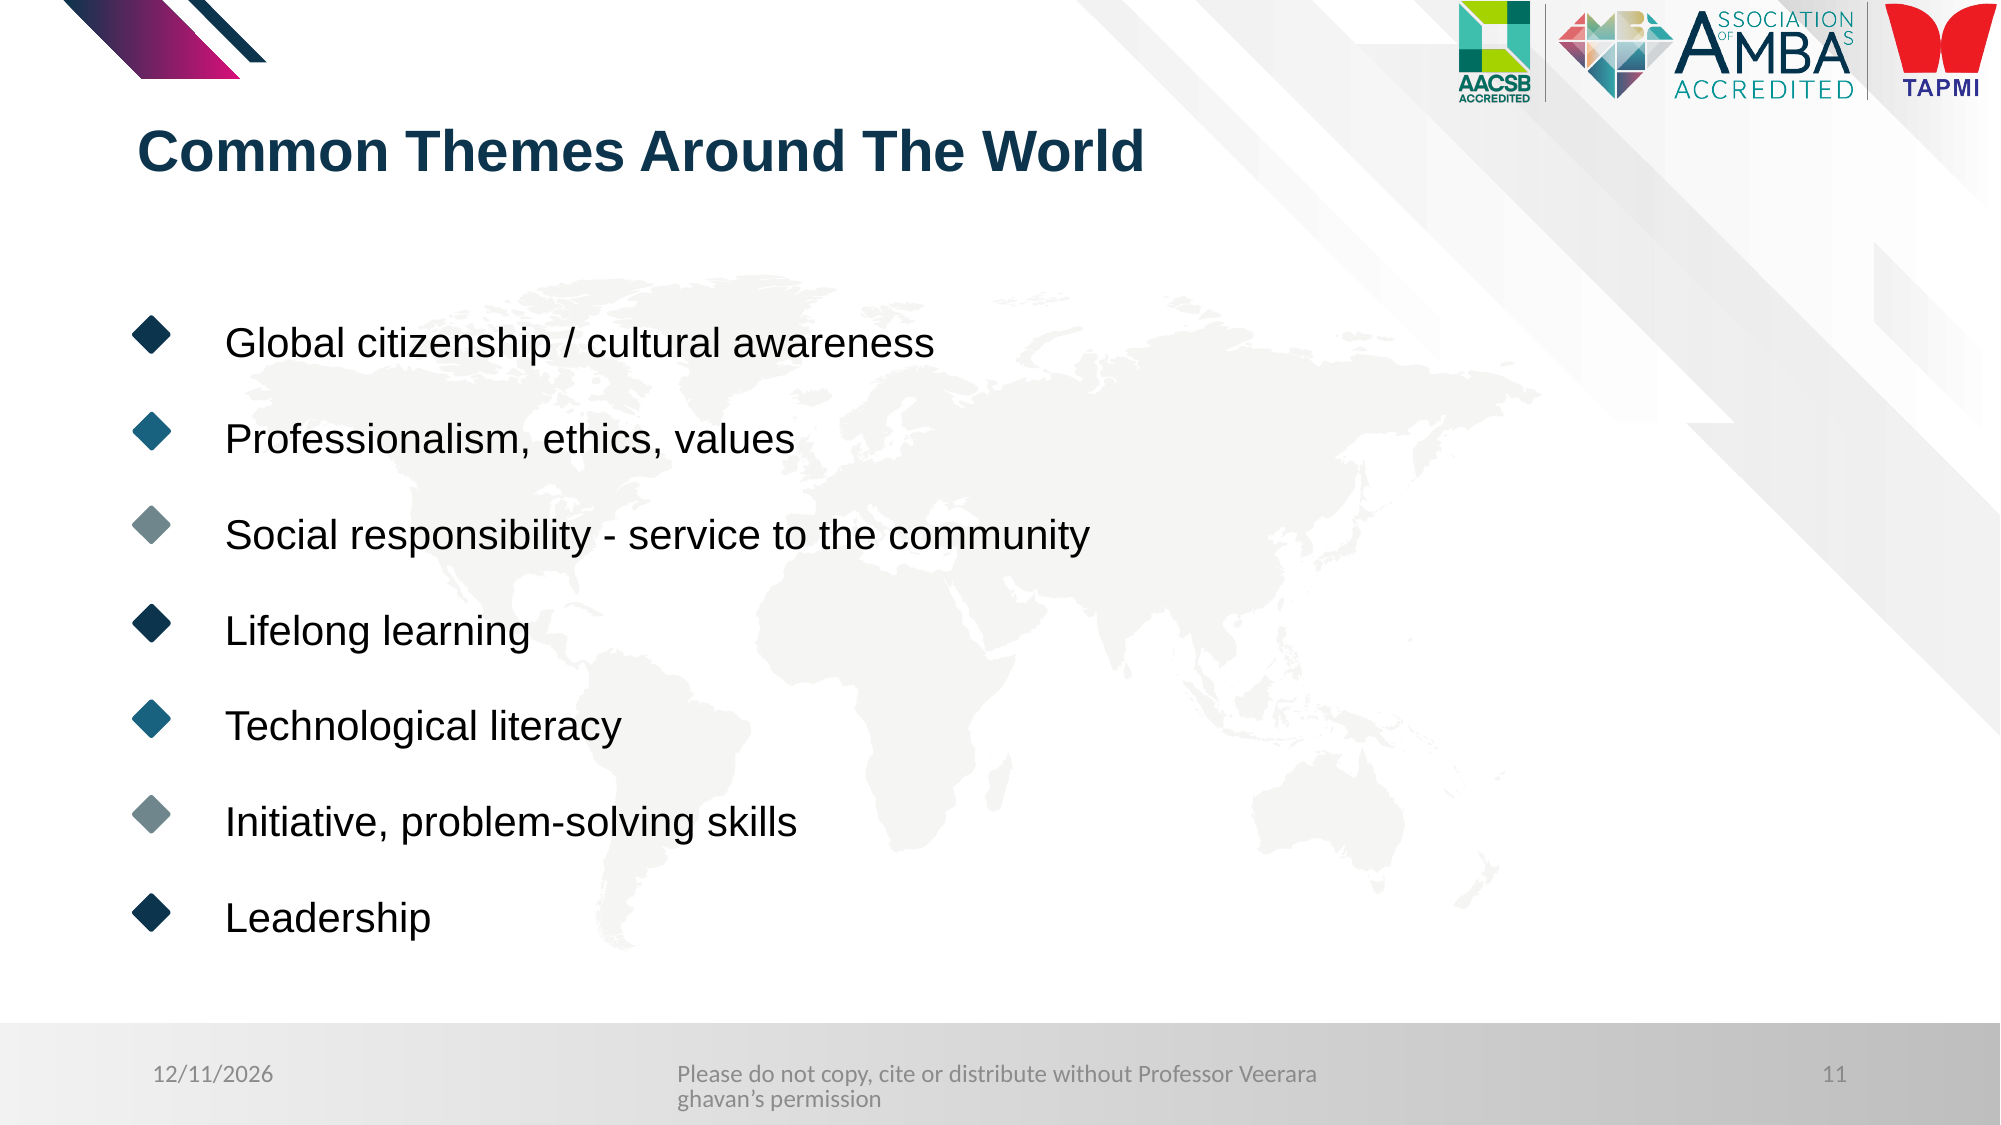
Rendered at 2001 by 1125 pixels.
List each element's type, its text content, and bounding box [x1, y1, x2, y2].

text_box Common Themes Around The World [137, 113, 1185, 184]
footer Please do not copy, cite or distribute without Professor Veeraraghavan’s permission [662, 1042, 1338, 1103]
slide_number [137, 1042, 588, 1103]
text_box [131, 794, 172, 835]
picture [1558, 11, 1853, 99]
text_box [131, 314, 172, 355]
text_box [131, 892, 172, 933]
text_box [131, 504, 172, 545]
picture [1882, 0, 2000, 99]
text_box [131, 602, 172, 644]
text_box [63, 0, 267, 80]
text_box Global citizenship / cultural awareness Professionalism, ethics, values Social responsibility - service to the community Lifelong learning Technological literacy Initiative, problem-solving skills Leadership [210, 283, 1833, 998]
text_box [131, 698, 172, 739]
picture [1458, 1, 1531, 103]
slide_number 11 [1412, 1042, 1863, 1103]
text_box [131, 410, 172, 452]
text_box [244, 274, 1542, 952]
